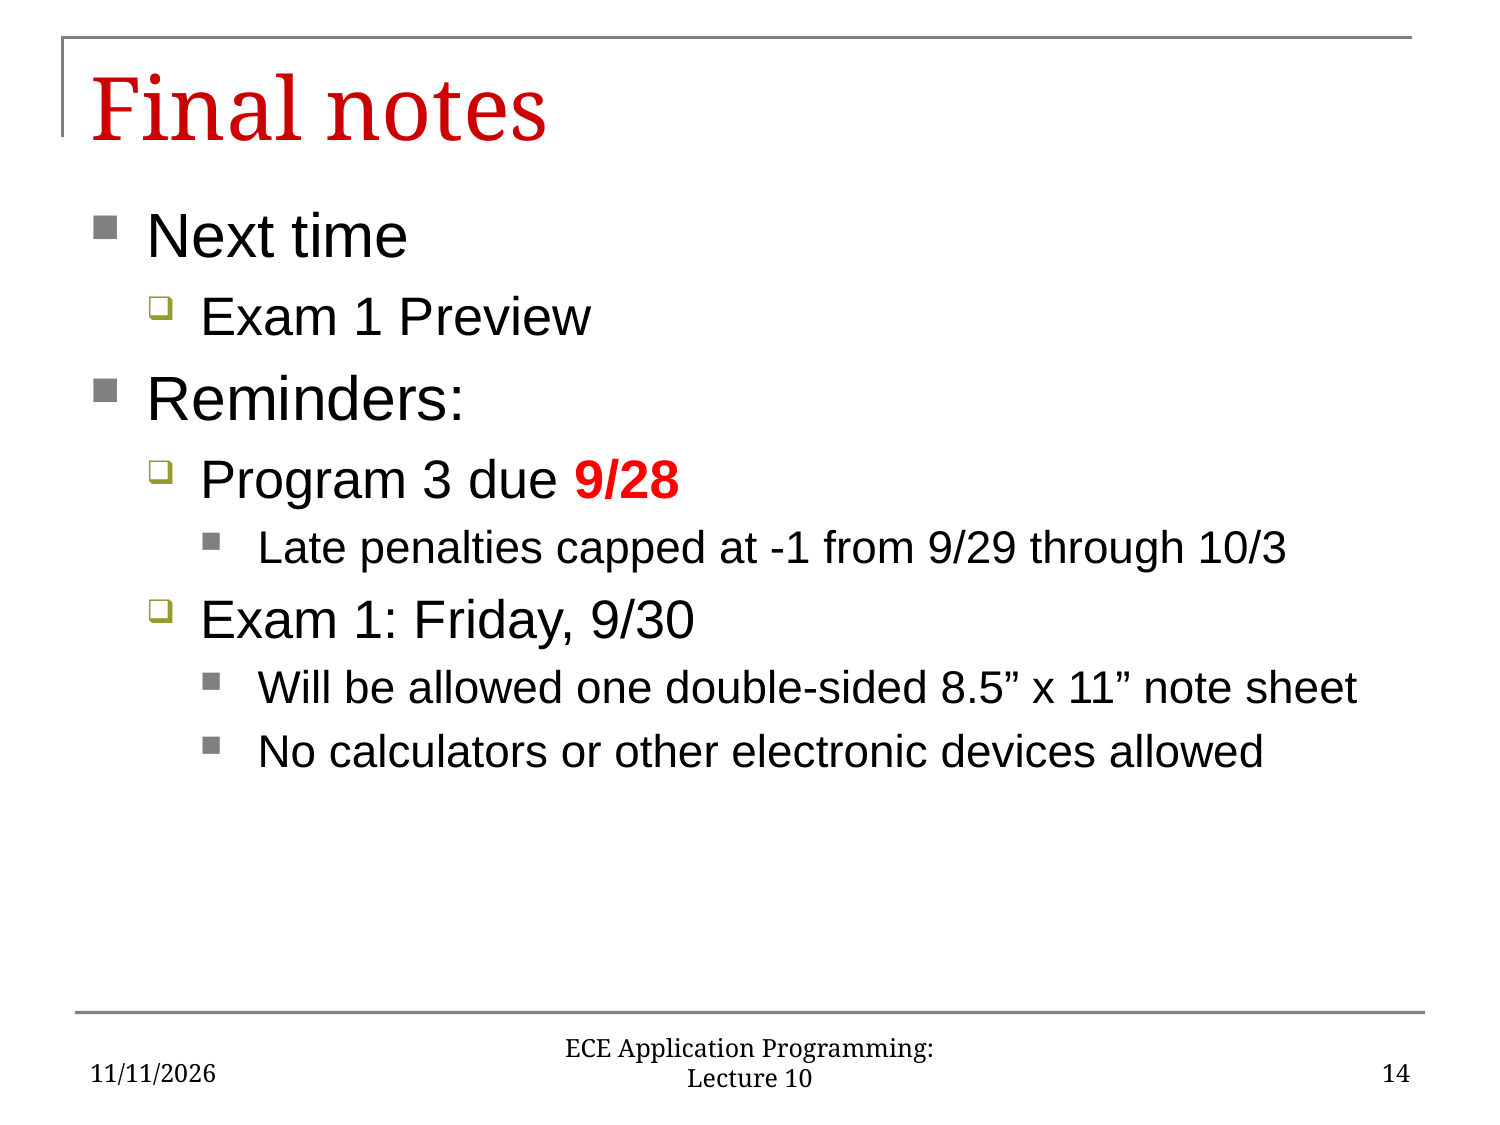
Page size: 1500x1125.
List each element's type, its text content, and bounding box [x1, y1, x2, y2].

footer ECE Application Programming: Lecture 10 [512, 1024, 988, 1101]
slide_number 14 [1074, 1023, 1426, 1100]
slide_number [74, 1023, 426, 1100]
list Next time Exam 1 Preview Reminders: Program 3 due 9/28 Late penalties capped at -1 from 9/29 through 10/3 Exam 1: Friday, 9/30 Will be allowed one double-sided 8.5” x 11” note sheet No calculators or other electronic devices allowed [75, 187, 1425, 1006]
title Final notes [75, 45, 1425, 163]
